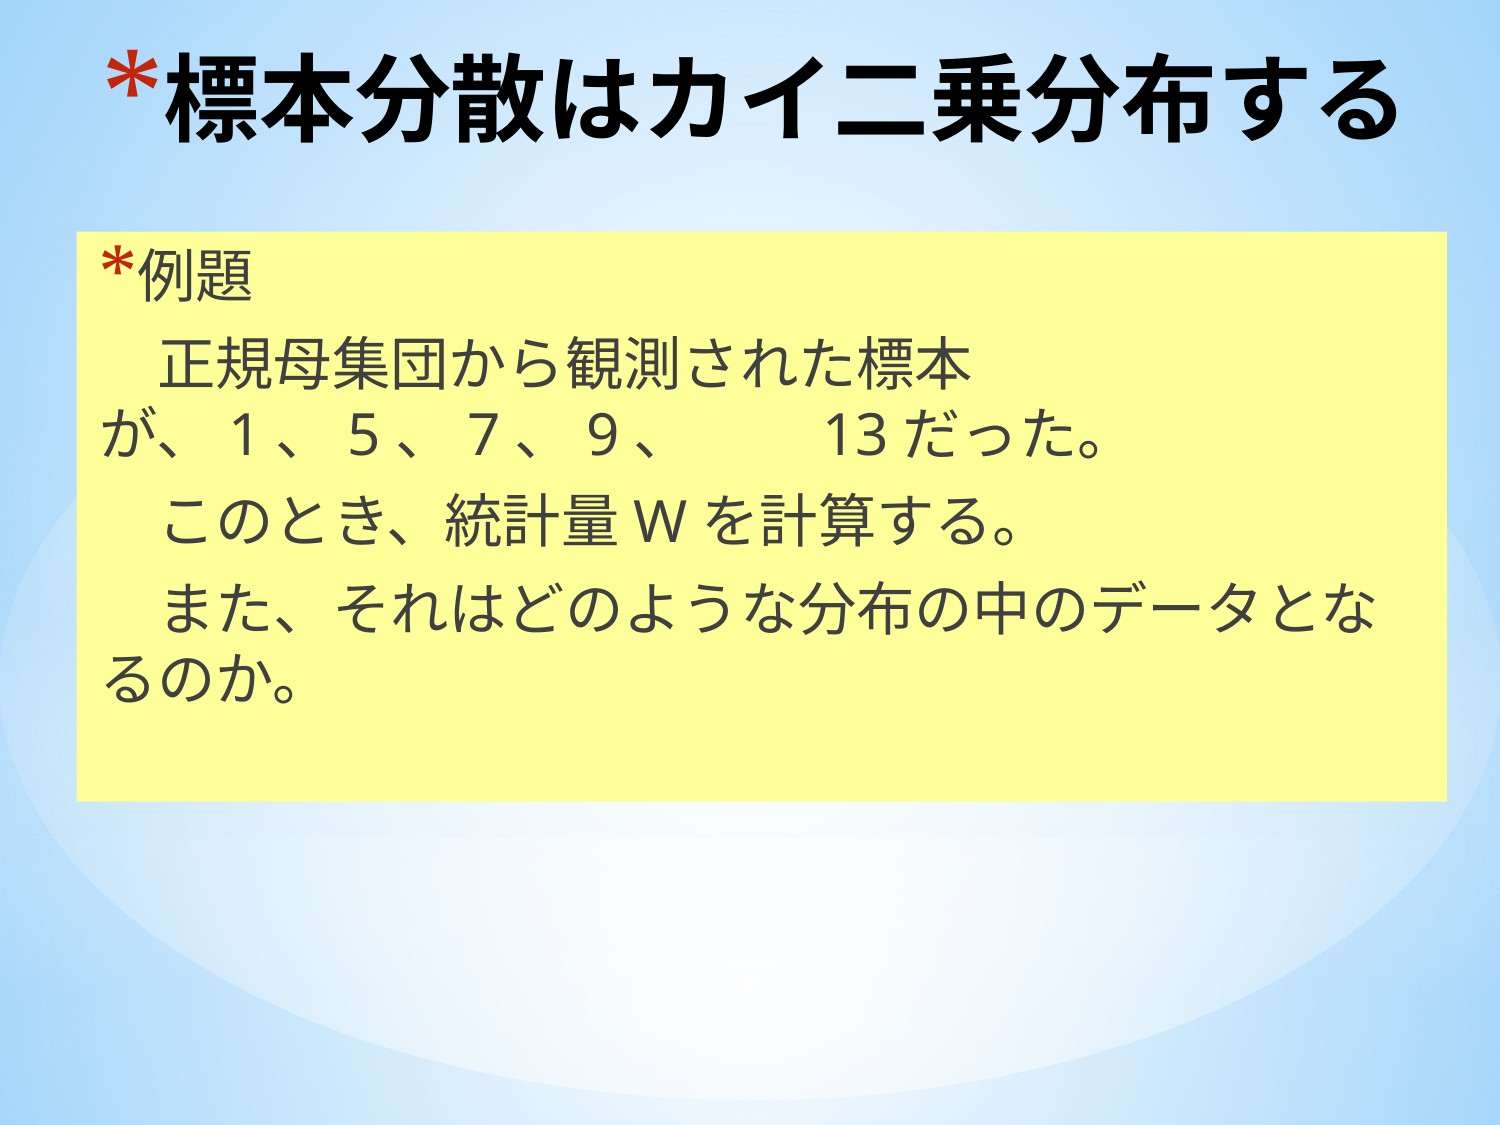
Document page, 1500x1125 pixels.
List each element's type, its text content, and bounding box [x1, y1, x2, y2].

title 標本分散はカイ二乗分布する [41, 30, 1424, 172]
list 例題 正規母集団から観測された標本が、1、5、7、9、 13だった。 このとき、統計量Wを計算する。 また、それはどのような分布の中のデータとなるのか。 [76, 231, 1447, 802]
